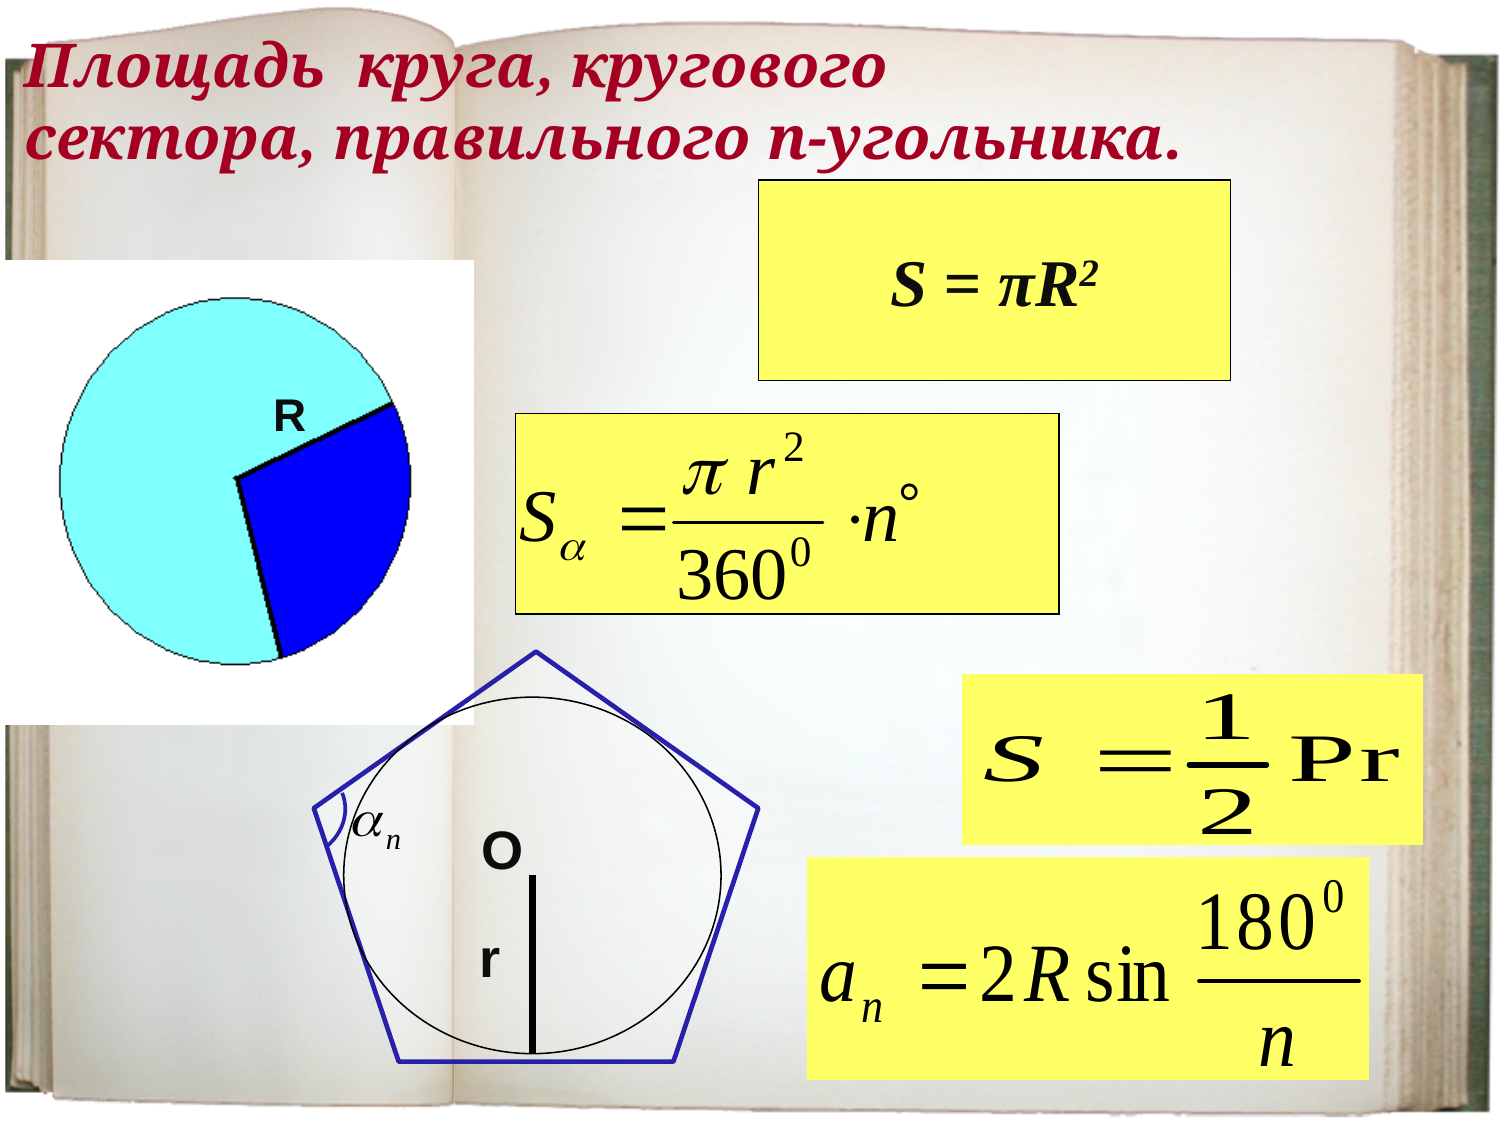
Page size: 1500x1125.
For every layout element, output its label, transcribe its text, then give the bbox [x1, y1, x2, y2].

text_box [961, 674, 1424, 846]
text_box [945, 413, 1059, 615]
picture [0, 2, 1500, 1125]
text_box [806, 856, 1370, 1080]
text_box S = πR2 [758, 261, 1231, 381]
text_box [507, 410, 942, 617]
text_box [242, 651, 759, 1062]
text_box Площадь круга, кругового сектора, правильного n-угольника. [10, 19, 1500, 261]
